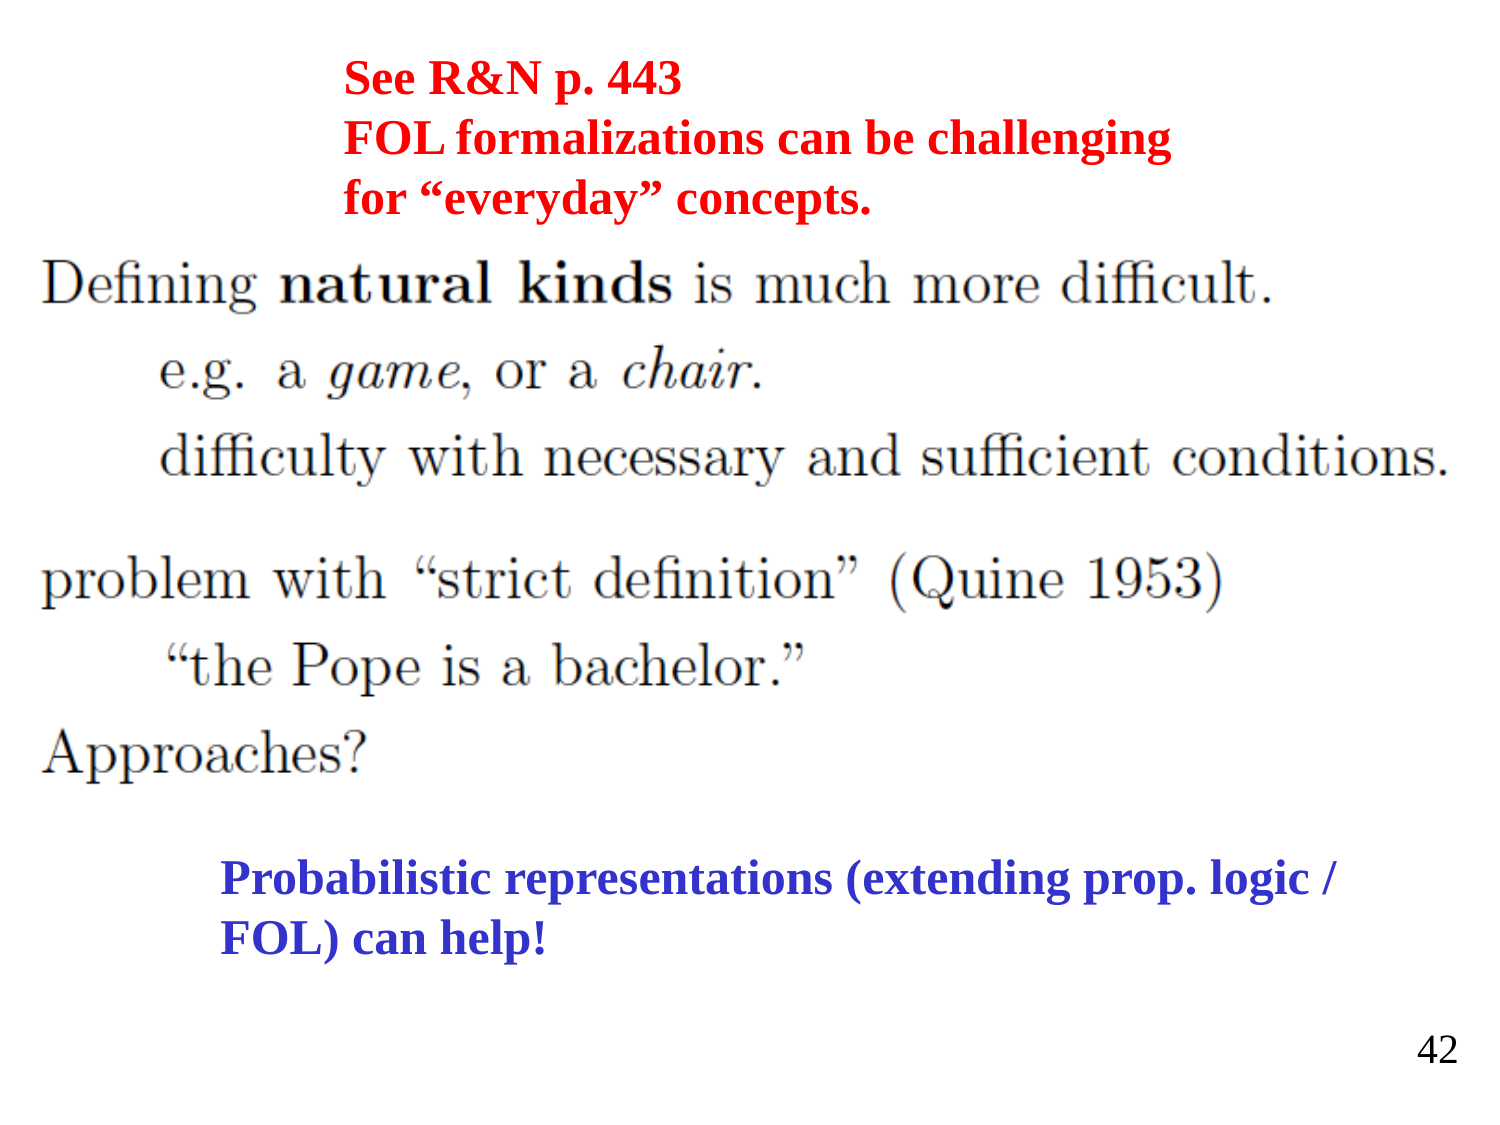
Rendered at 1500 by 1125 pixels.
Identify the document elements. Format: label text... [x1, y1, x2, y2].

text_box Probabilistic representations (extending prop. logic / FOL) can help! [205, 872, 1353, 973]
picture [0, 229, 1500, 865]
text_box See R&N p. 443 FOL formalizations can be challenging for “everyday” concepts. [328, 37, 1188, 228]
